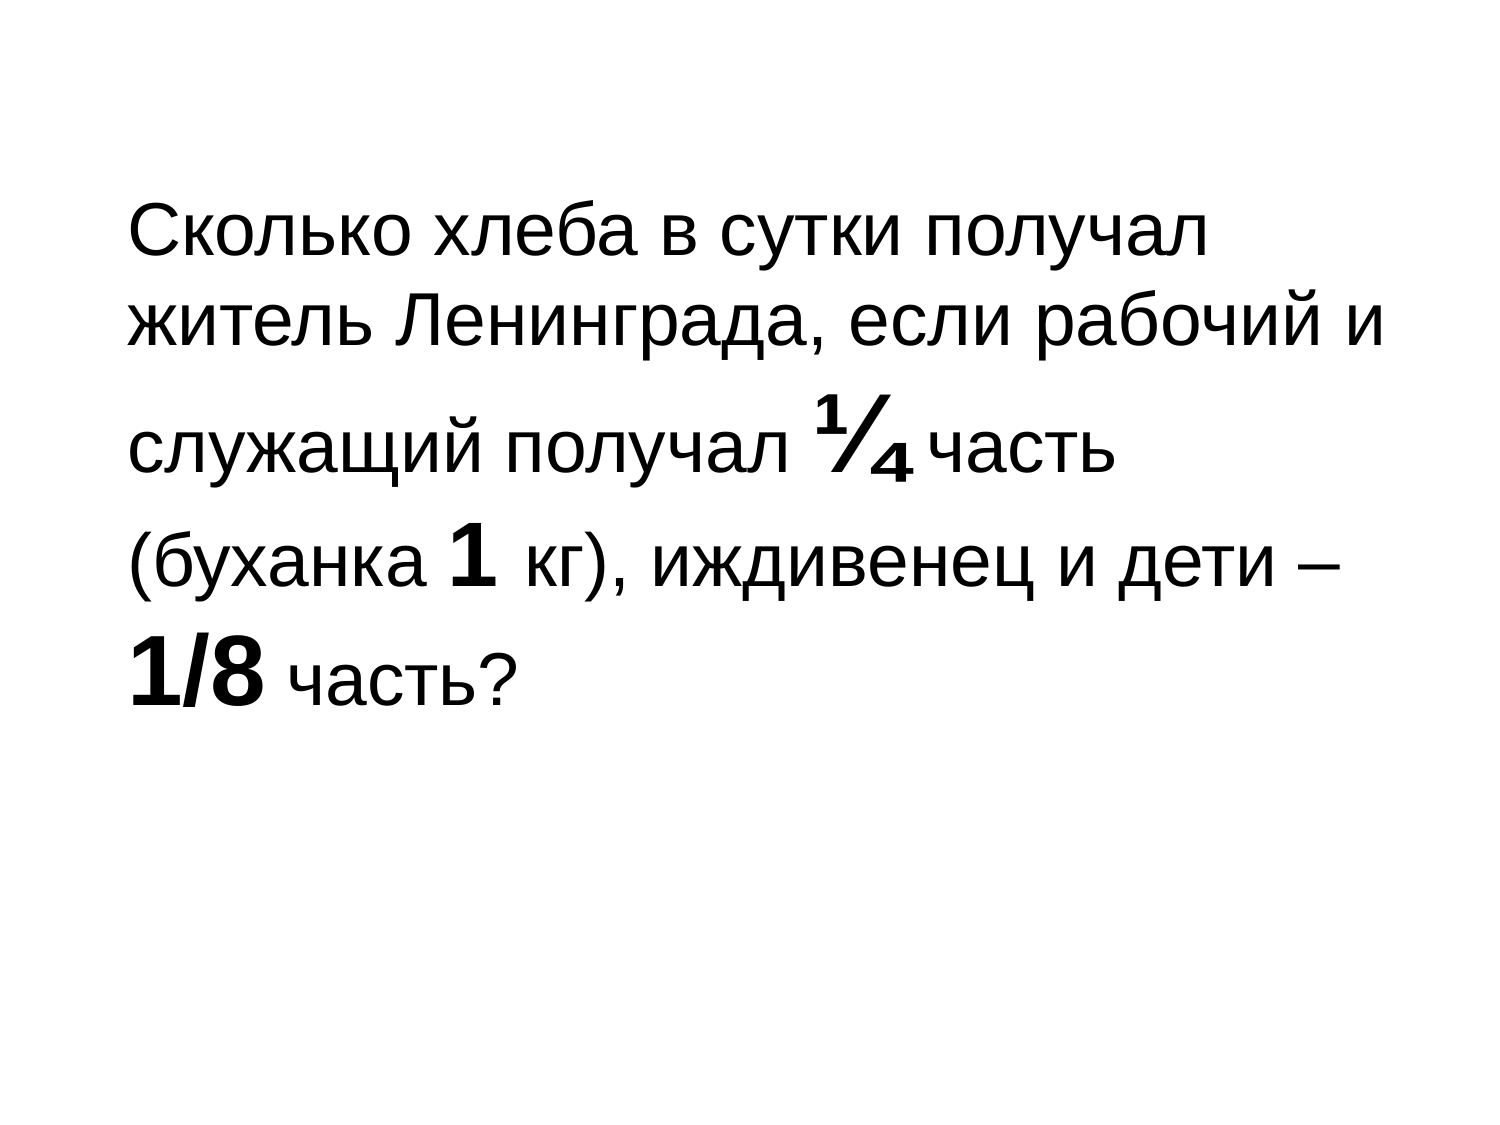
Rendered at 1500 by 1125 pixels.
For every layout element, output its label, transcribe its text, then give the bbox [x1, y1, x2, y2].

text_box Сколько хлеба в сутки получал житель Ленинграда, если рабочий и служащий получал ¼ часть (буханка 1 кг), иждивенец и дети – 1/8 часть? [112, 172, 1436, 823]
